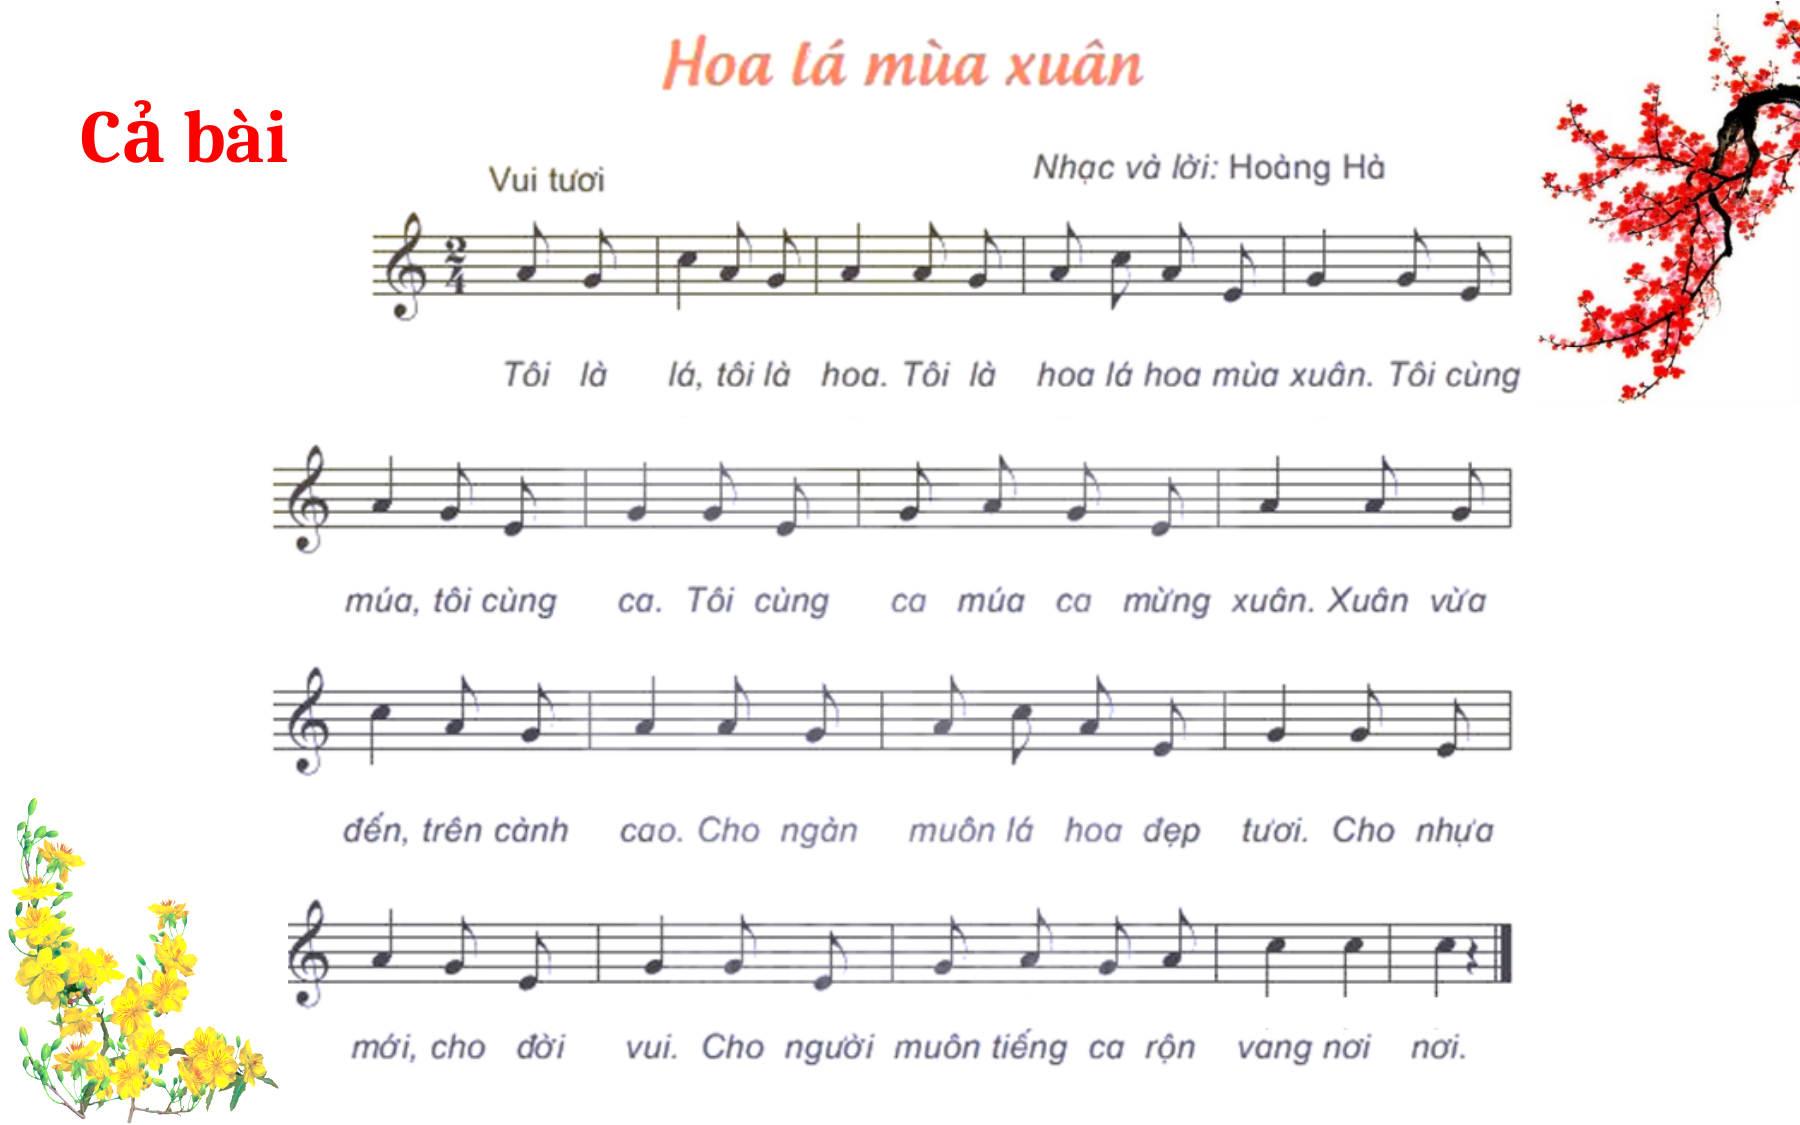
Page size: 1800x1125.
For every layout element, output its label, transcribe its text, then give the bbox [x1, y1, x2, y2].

text_box Cả bài [62, 78, 262, 187]
picture [0, 1, 1800, 1125]
